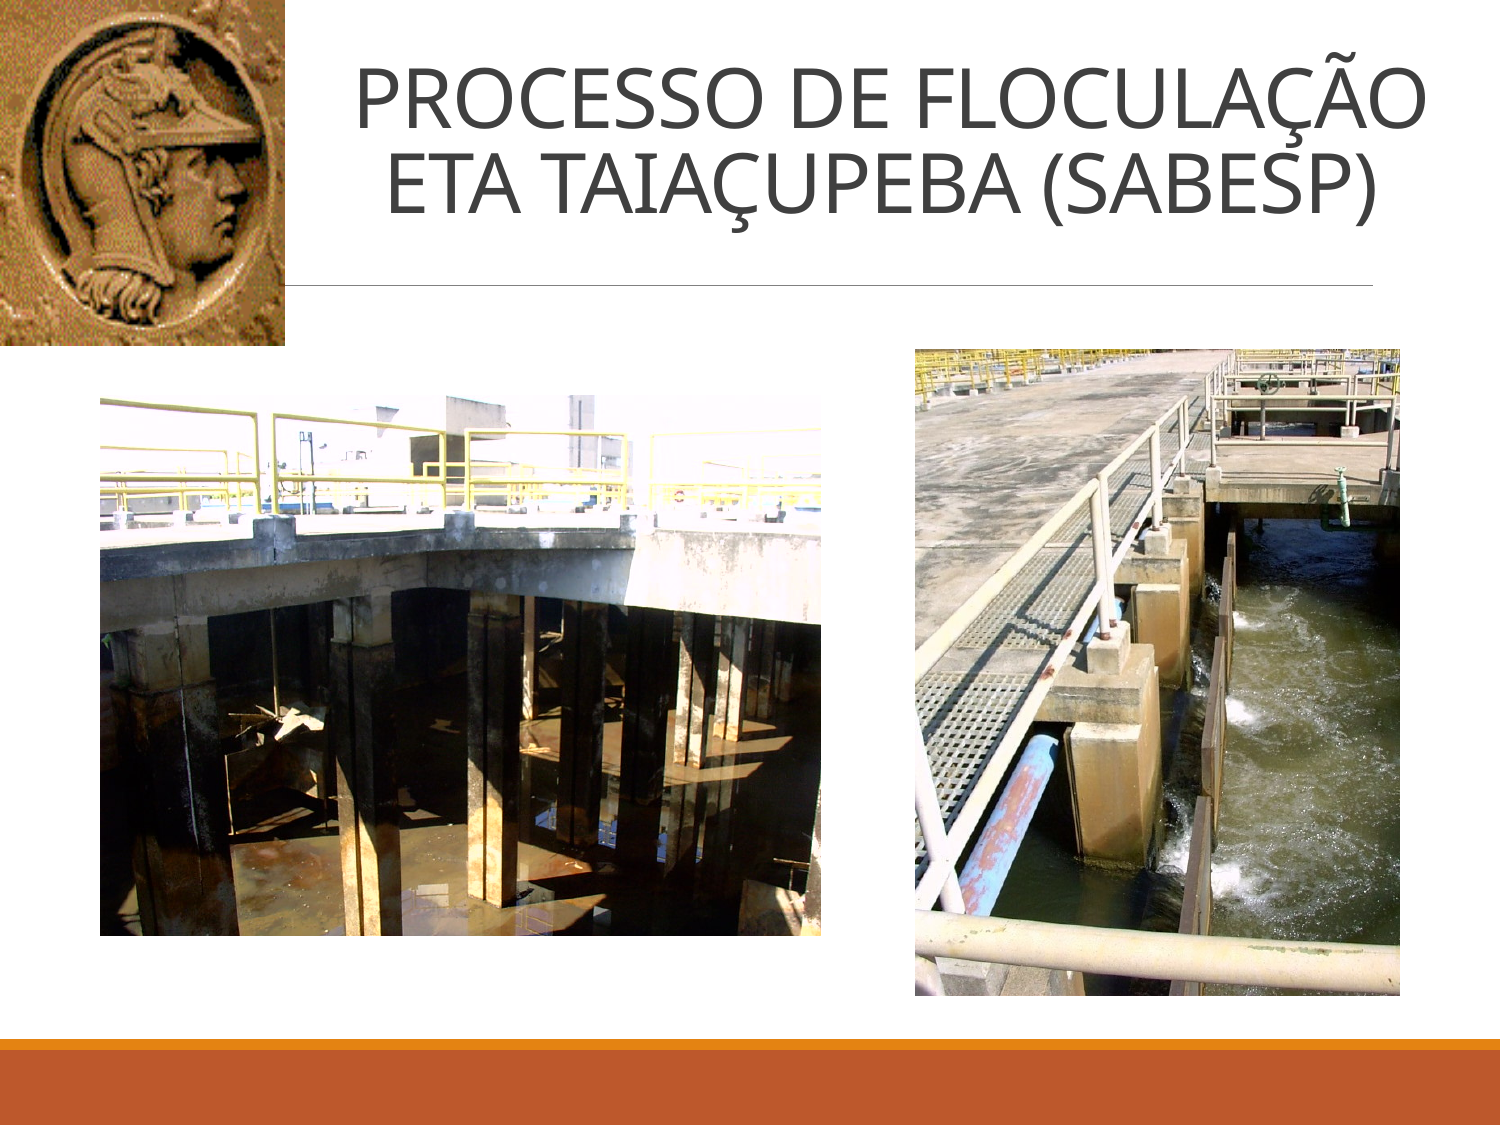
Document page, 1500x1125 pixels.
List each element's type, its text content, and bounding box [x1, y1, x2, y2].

picture [915, 349, 1401, 996]
title PROCESSO DE FLOCULAÇÃO ETA TAIAÇUPEBA (SABESP) [312, 30, 1471, 238]
picture [99, 394, 822, 937]
picture [0, 0, 288, 351]
